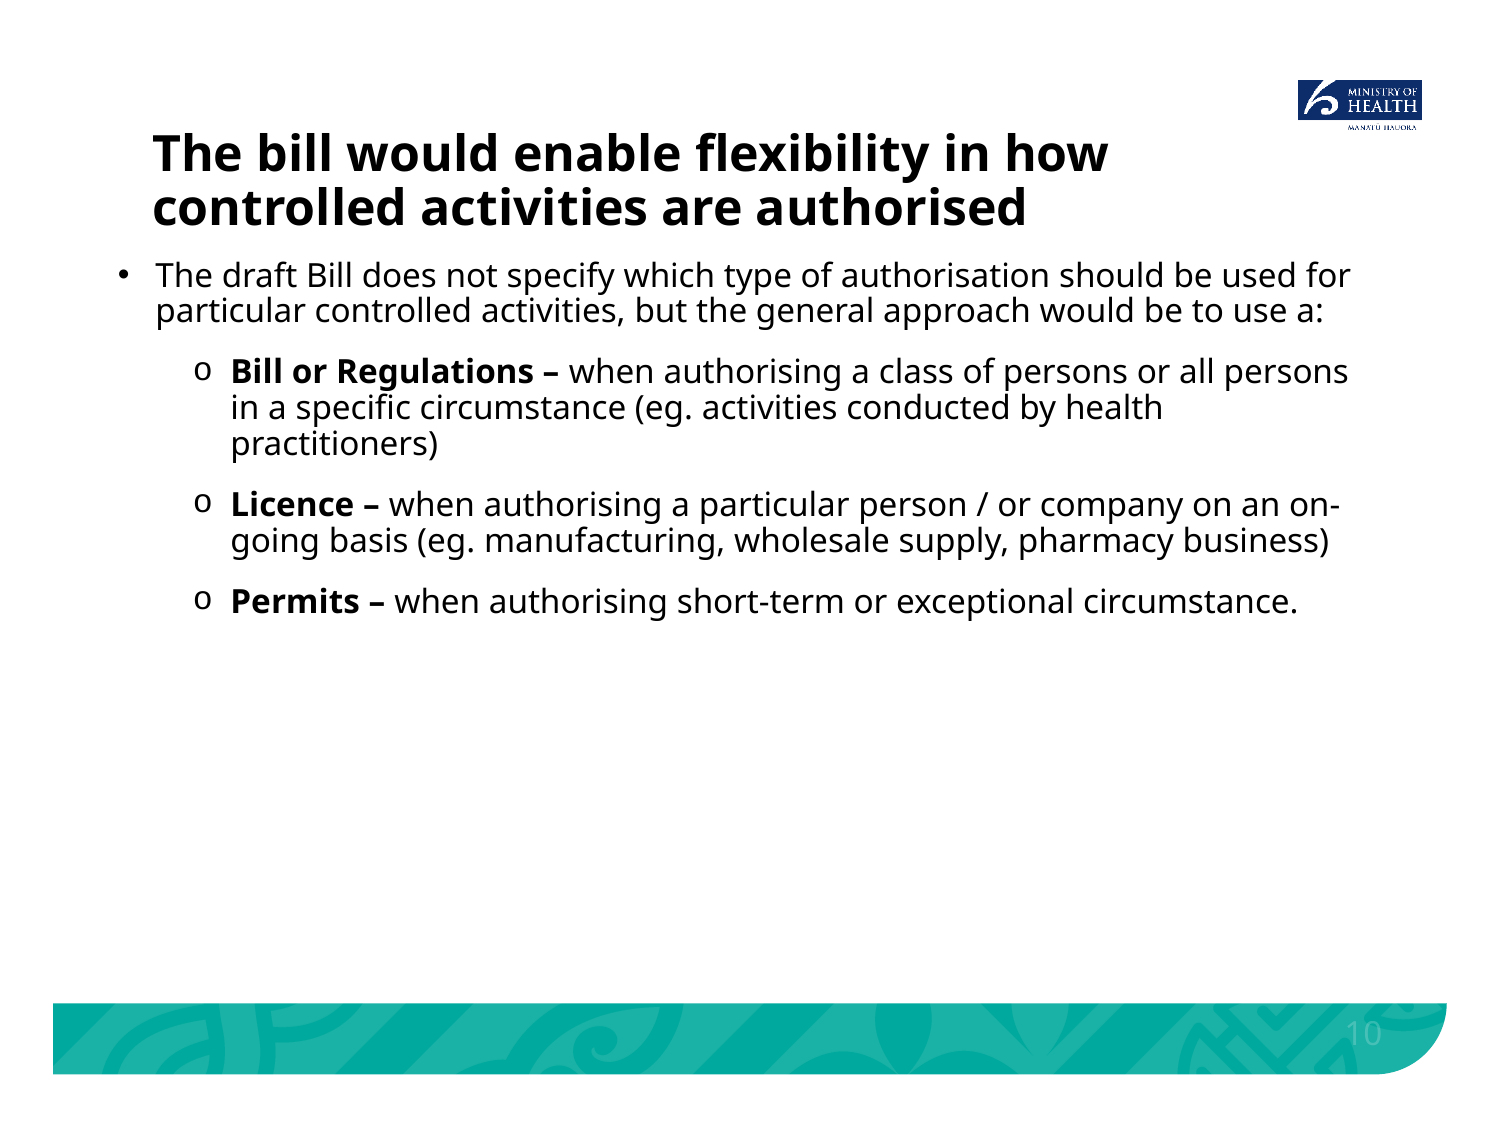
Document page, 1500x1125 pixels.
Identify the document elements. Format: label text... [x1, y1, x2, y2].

picture [1298, 80, 1422, 94]
picture [0, 1004, 1500, 1125]
title The bill would enable flexibility in how controlled activities are authorised [137, 94, 1431, 271]
list The draft Bill does not specify which type of authorisation should be used for particular controlled activities, but the general approach would be to use a: Bill or Regulations – when authorising a class of persons or all persons in a specific circumstance (eg. activities conducted by health practitioners) Licence – when authorising a particular person / or company on an on-going basis (eg. manufacturing, wholesale supply, pharmacy business) Permits – when authorising short-term or exceptional circumstance. [103, 250, 1397, 939]
